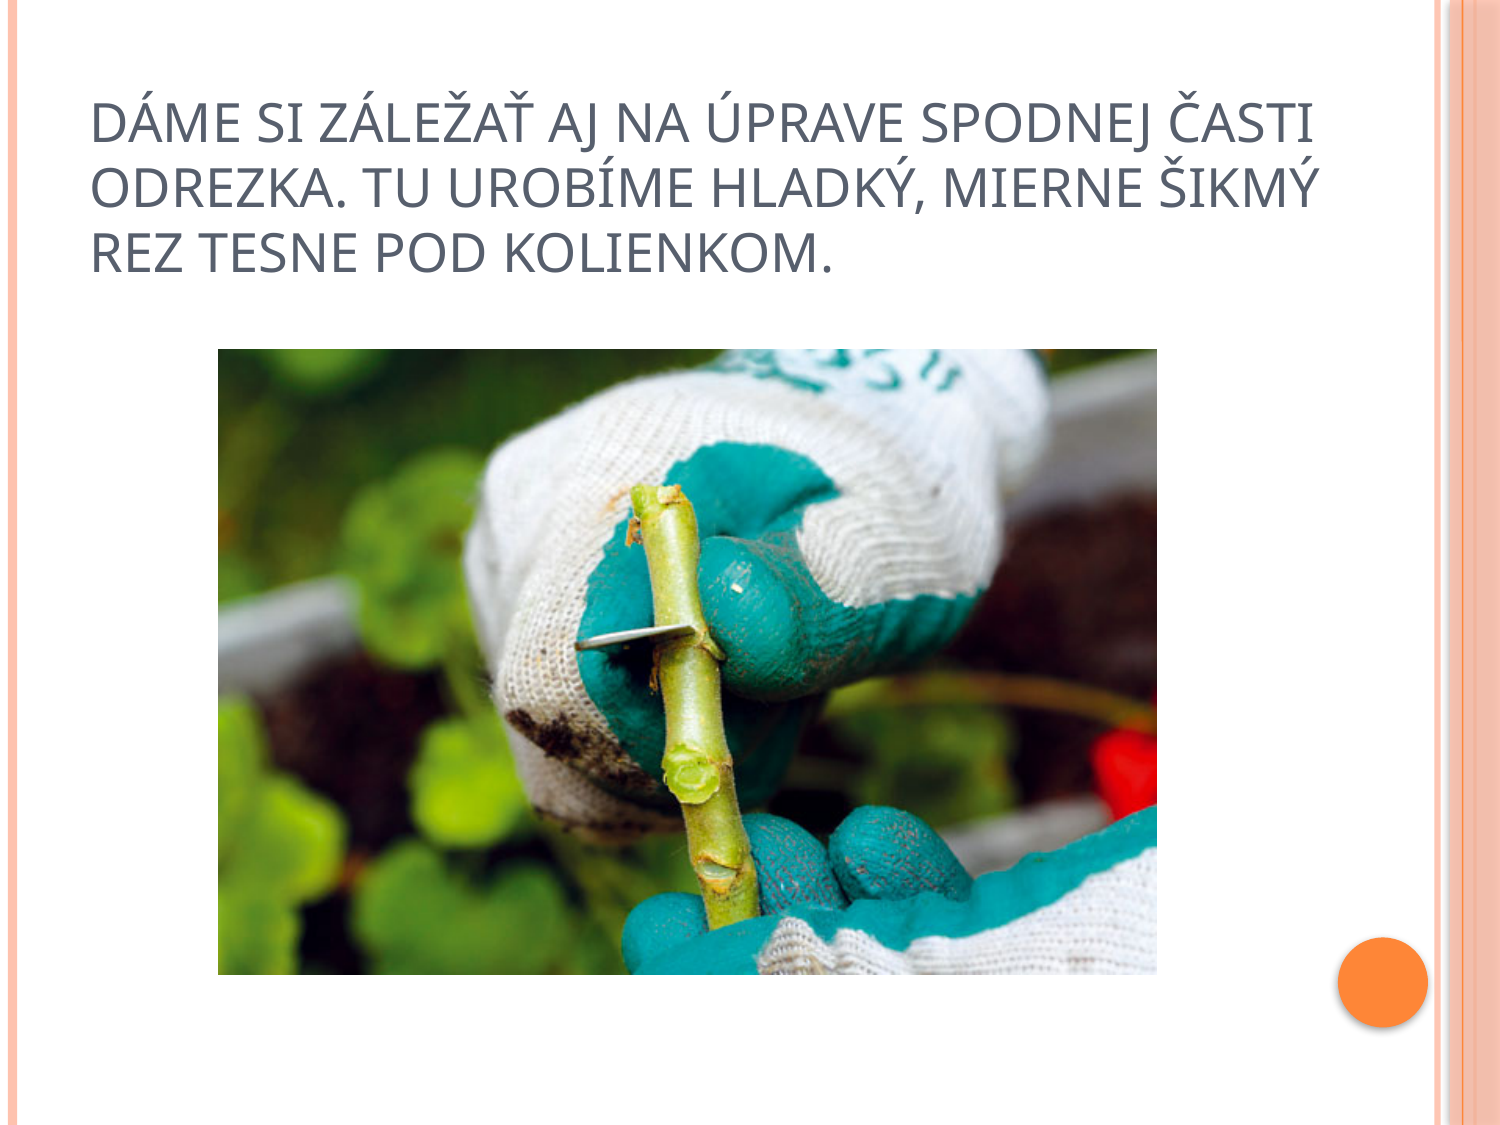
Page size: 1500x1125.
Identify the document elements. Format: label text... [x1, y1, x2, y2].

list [218, 349, 1157, 976]
title Dáme si záležať aj na úprave spodnej časti odrezka. Tu urobíme hladký, mierne šikmý rez tesne pod kolienkom. [75, 78, 1425, 291]
